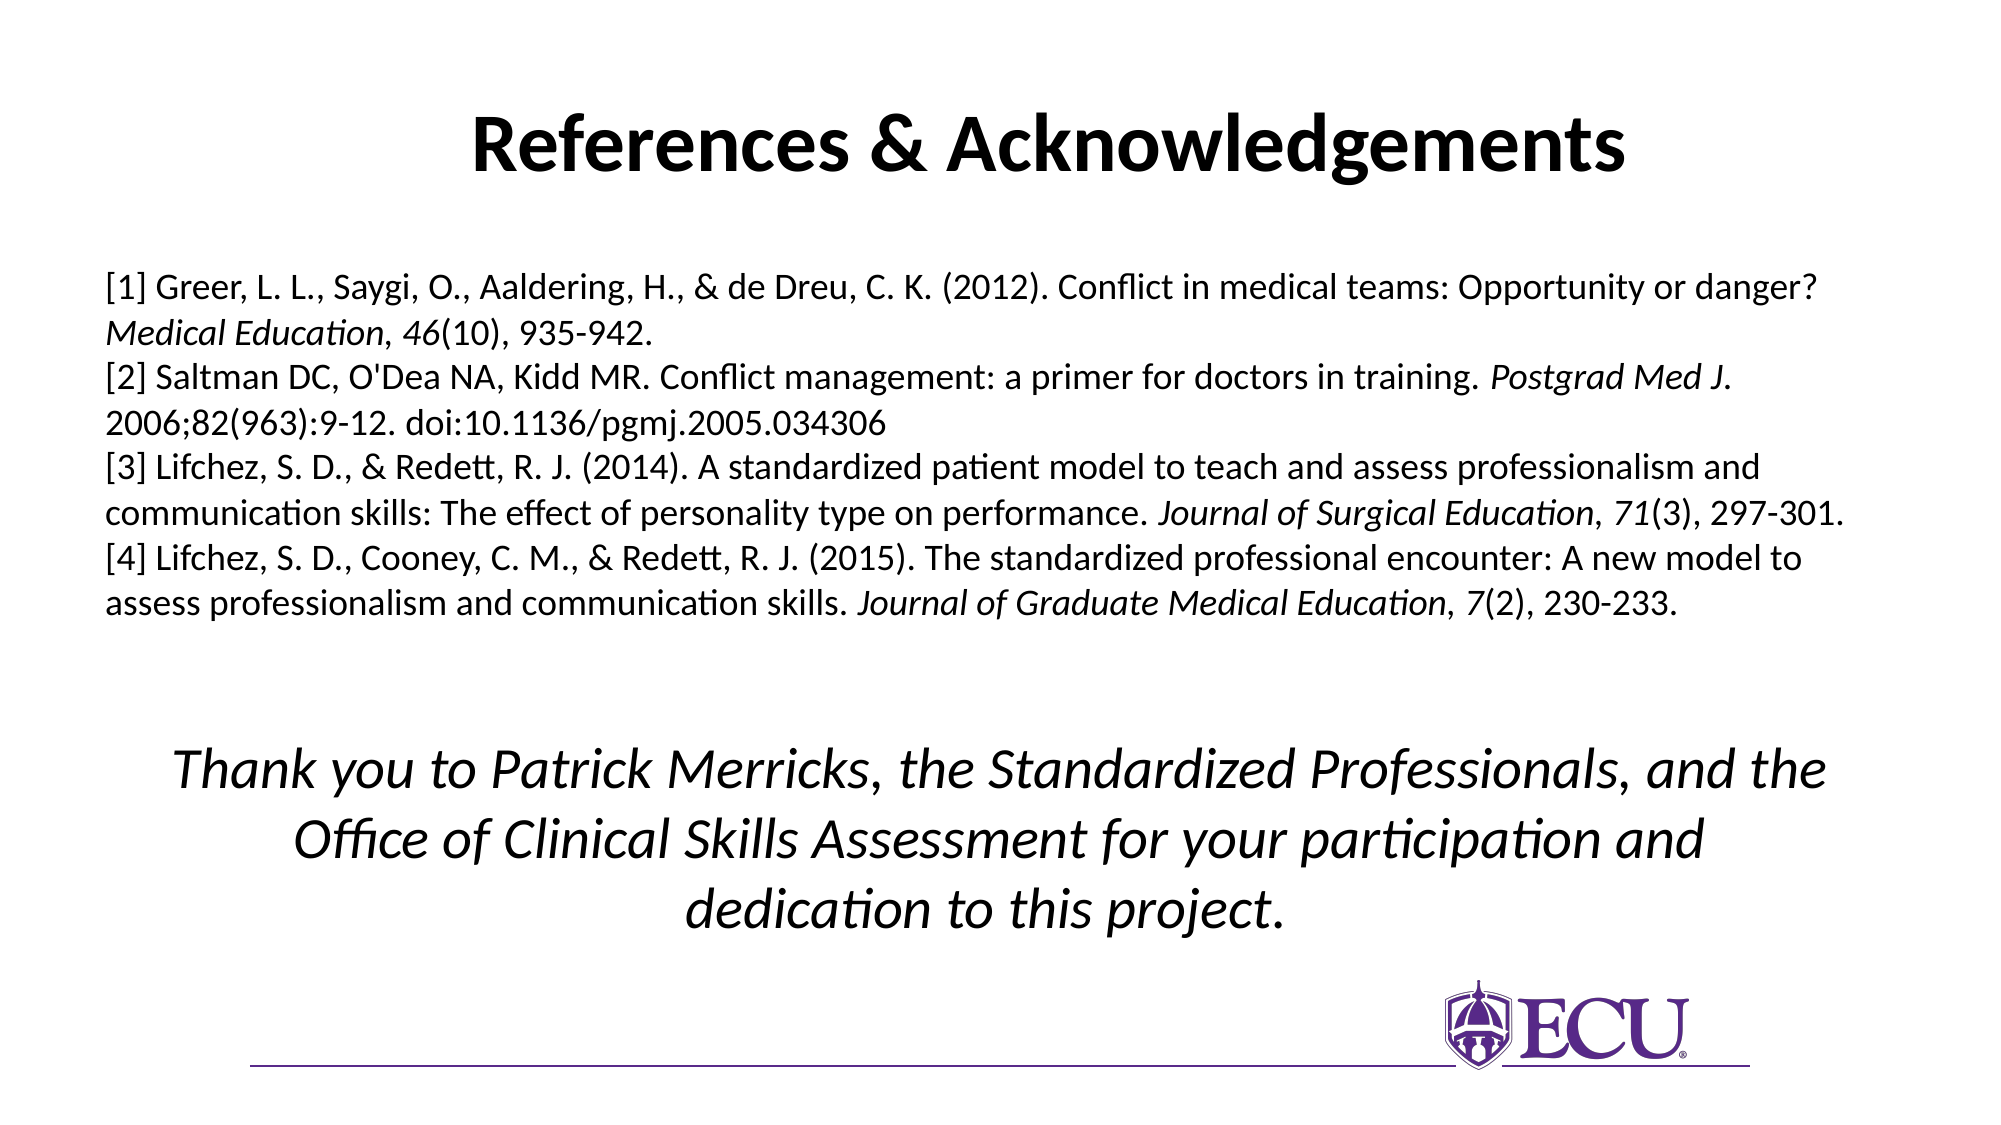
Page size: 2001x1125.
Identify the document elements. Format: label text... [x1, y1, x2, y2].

text_box References & Acknowledgements [456, 81, 1750, 196]
picture [1445, 980, 1689, 1070]
text_box Thank you to Patrick Merricks, the Standardized Professionals, and the Office of Clinical Skills Assessment for your participation and dedication to this project. [148, 723, 1852, 948]
text_box [1] Greer, L. L., Saygi, O., Aaldering, H., & de Dreu, C. K. (2012). Conflict in medical teams: Opportunity or danger? Medical Education, 46(10), 935-942. [2] Saltman DC, O'Dea NA, Kidd MR. Conflict management: a primer for doctors in training. Postgrad Med J. 2006;82(963):9-12. doi:10.1136/pgmj.2005.034306 [3] Lifchez, S. D., & Redett, R. J. (2014). A standardized patient model to teach and assess professionalism and communication skills: The effect of personality type on performance. Journal of Surgical Education, 71(3), 297-301. [4] Lifchez, S. D., Cooney, C. M., & Redett, R. J. (2015). The standardized professional encounter: A new model to assess professionalism and communication skills. Journal of Graduate Medical Education, 7(2), 230-233. [90, 255, 1910, 675]
